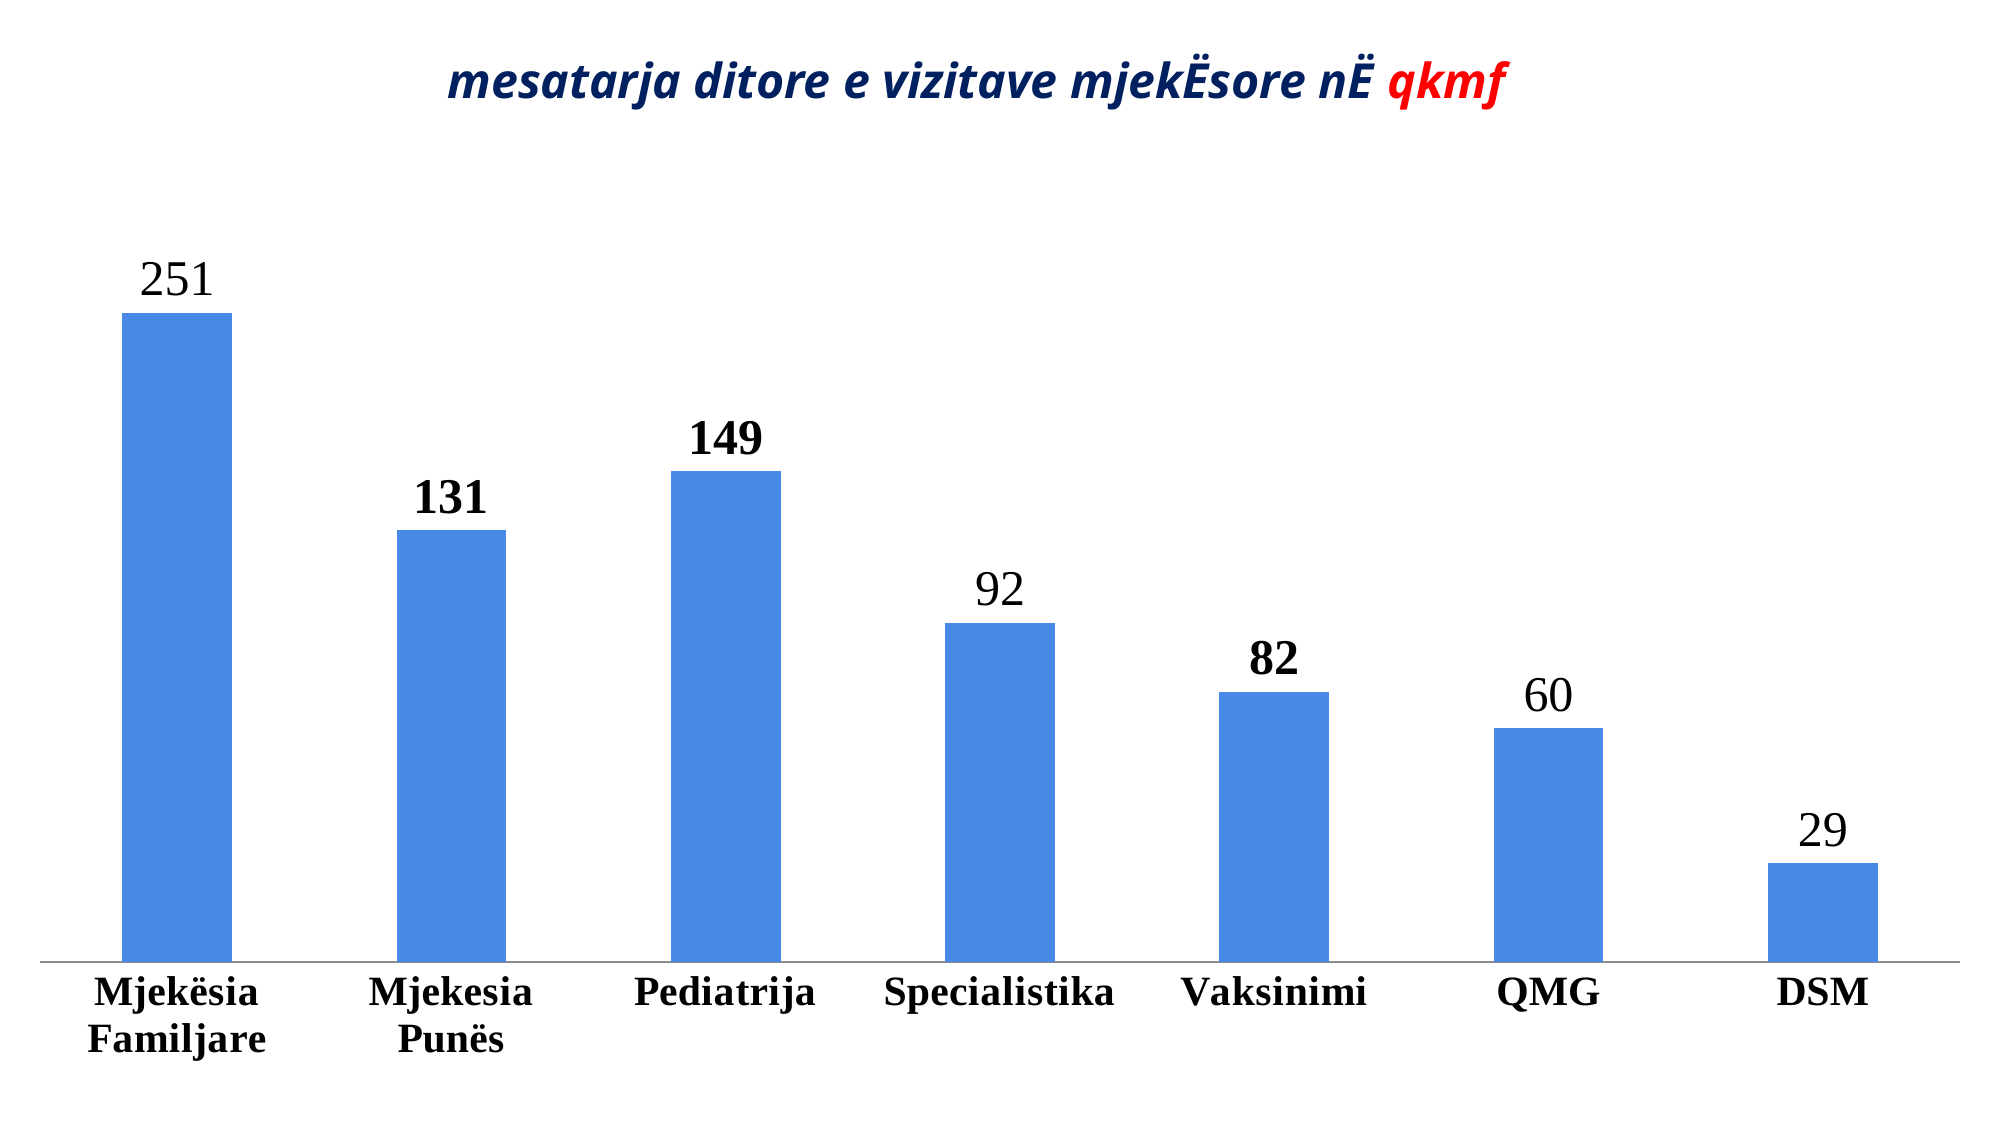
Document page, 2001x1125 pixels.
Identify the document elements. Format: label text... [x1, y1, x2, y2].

chart [0, 118, 2000, 1081]
text_box mesatarja ditore e vizitave mjekËsore nË qkmf [0, 29, 1954, 118]
